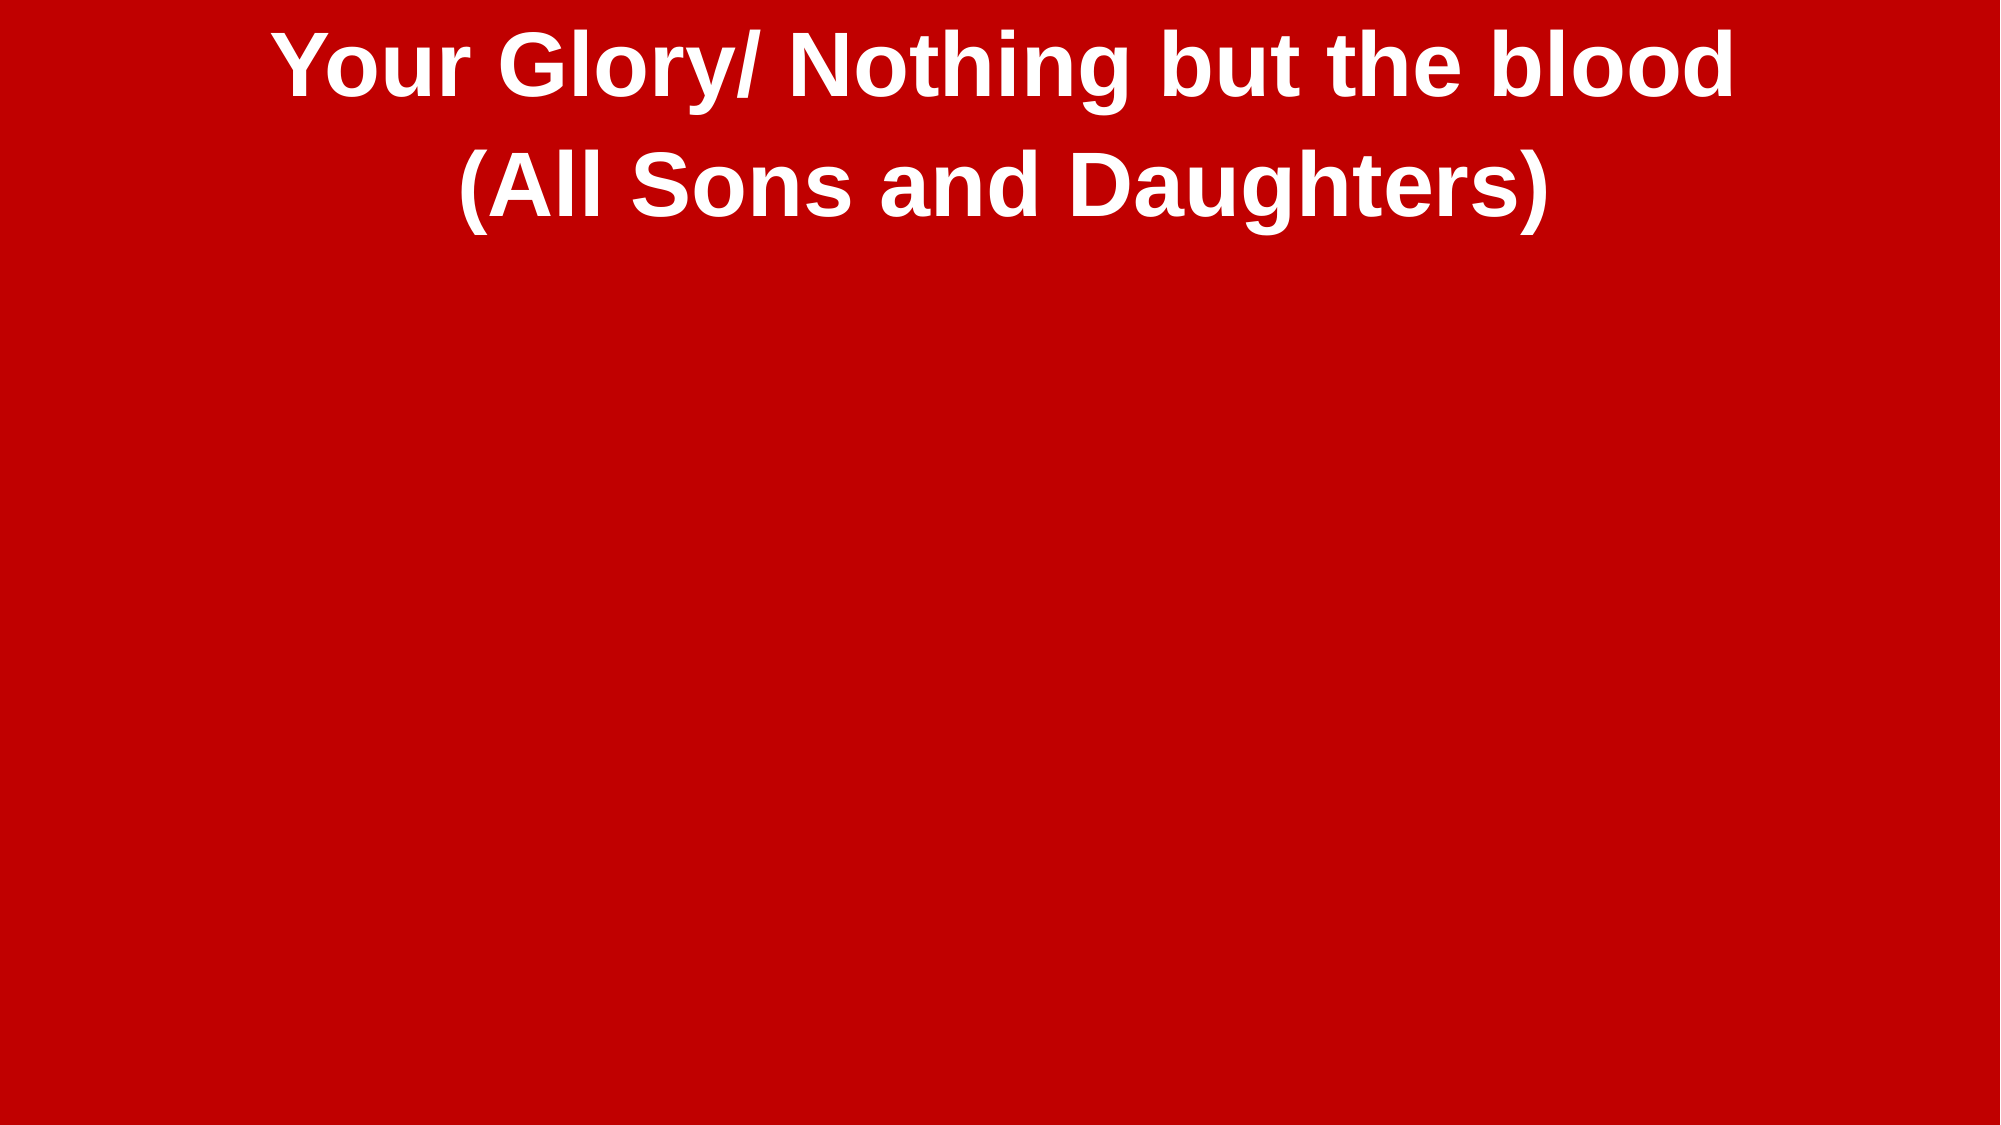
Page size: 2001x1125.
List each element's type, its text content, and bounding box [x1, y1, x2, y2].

list Your Glory/ Nothing but the blood (All Sons and Daughters) [10, 9, 2000, 784]
